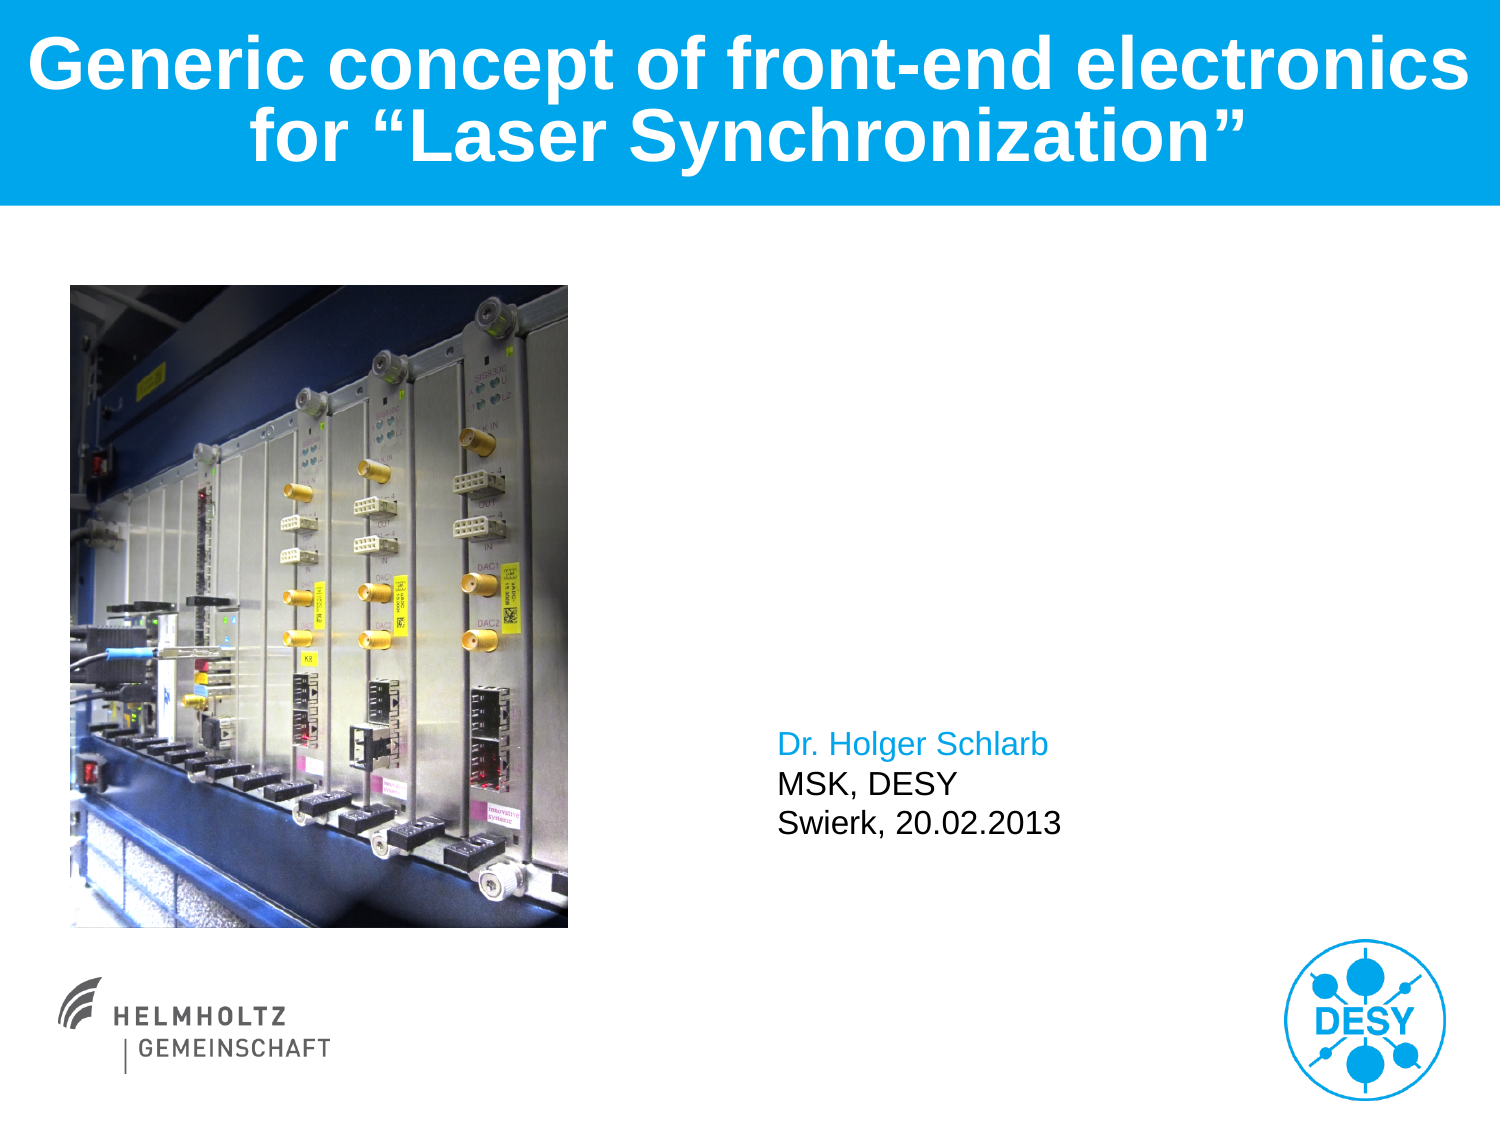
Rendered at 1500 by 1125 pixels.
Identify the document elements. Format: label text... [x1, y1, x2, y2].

picture [1284, 939, 1354, 1008]
picture [70, 285, 569, 928]
picture [1382, 1036, 1446, 1101]
picture [58, 977, 330, 1074]
title Generic concept of front-end electronics for “Laser Synchronization” [0, 0, 1500, 208]
text_box Dr. Holger Schlarb MSK, DESY Swierk, 20.02.2013 [762, 714, 1446, 849]
picture [1284, 1032, 1349, 1101]
picture [1377, 939, 1446, 1004]
picture [1288, 943, 1443, 1098]
